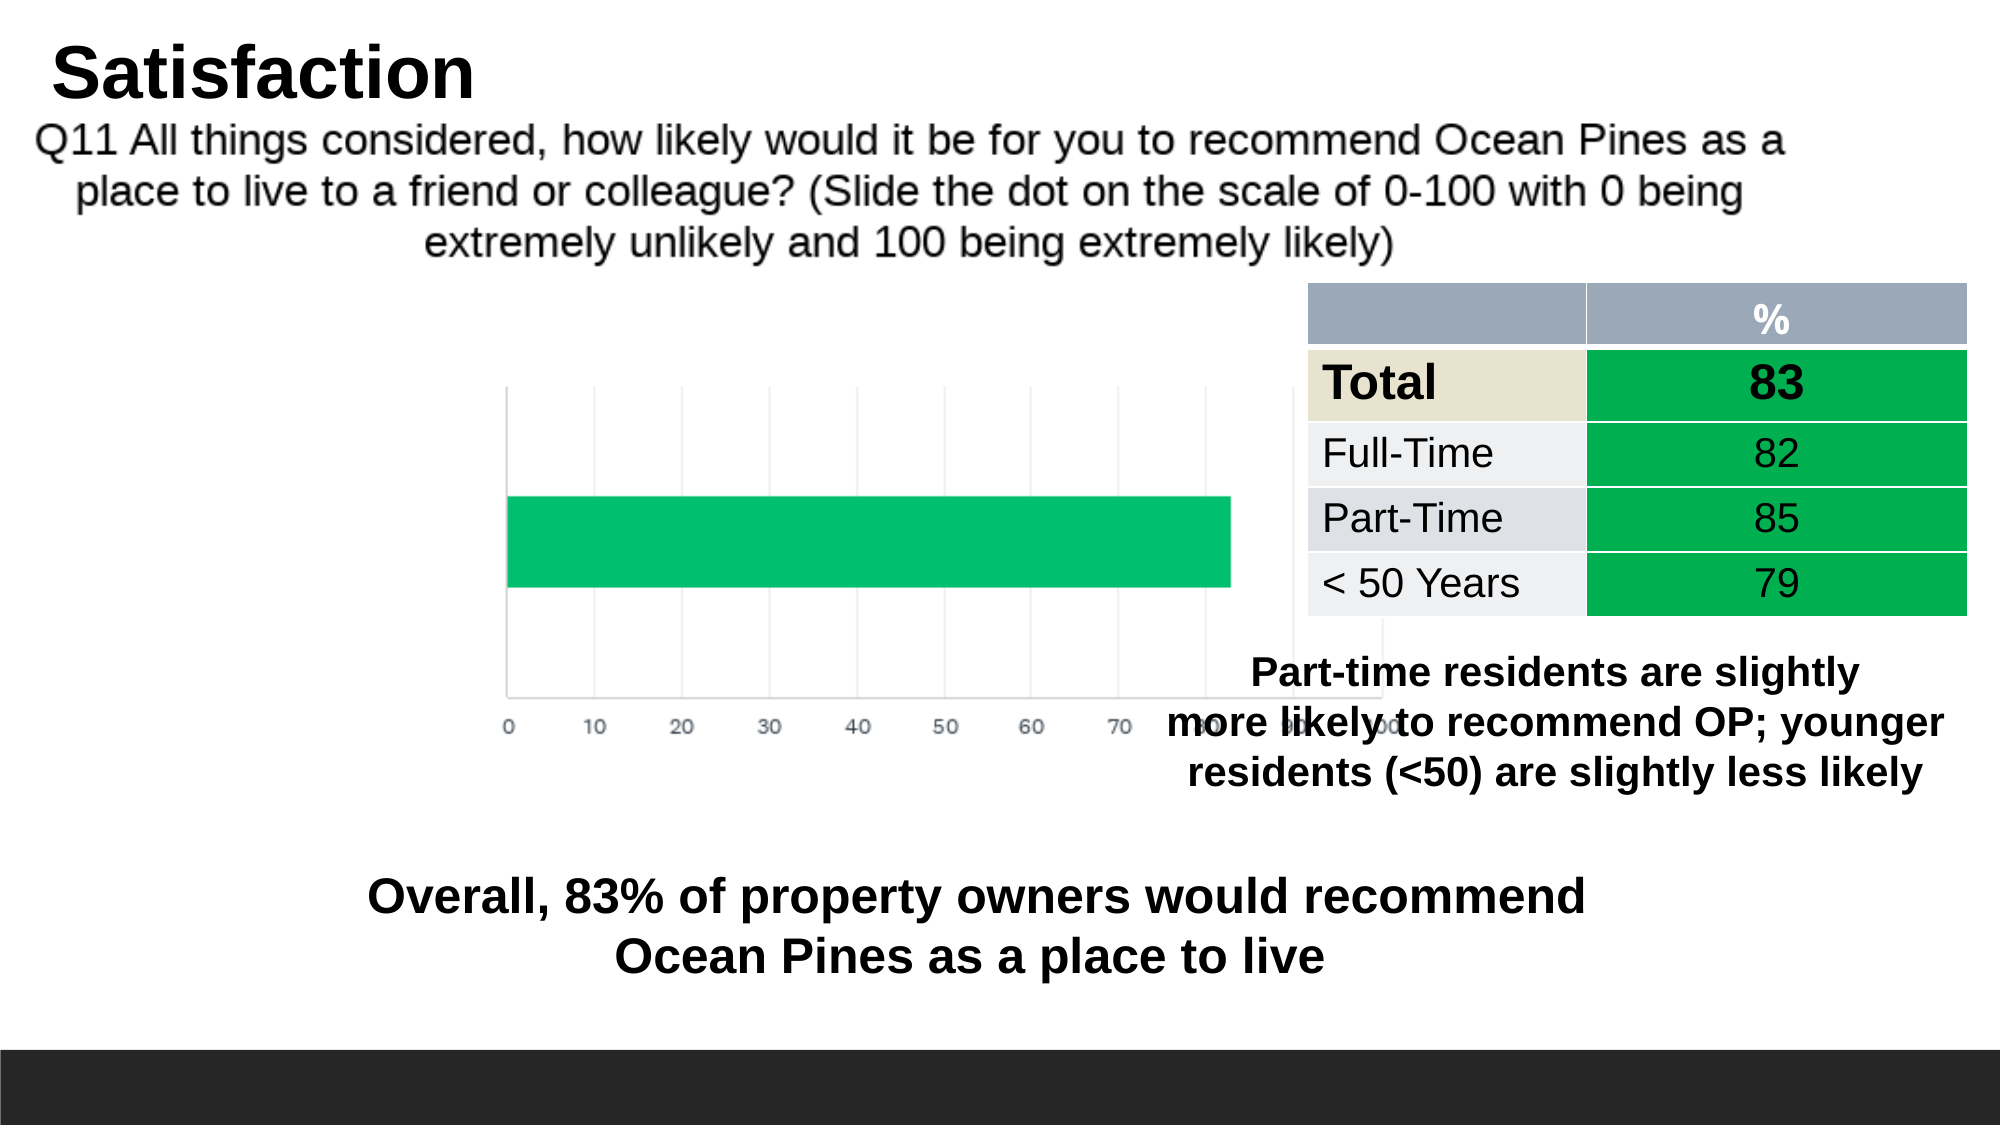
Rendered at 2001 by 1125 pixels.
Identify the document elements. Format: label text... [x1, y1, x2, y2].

table_cell 82 [1849, 423, 1967, 486]
table_cell 83 [1849, 350, 1967, 421]
text_box Part-time residents are slightly more likely to recommend OP; younger residents (<50) are slightly less likely [1849, 637, 1960, 803]
table_header % [1849, 283, 1967, 344]
text_box Satisfaction [37, 15, 492, 69]
table_cell 79 [1849, 553, 1967, 616]
table_cell 85 [1849, 488, 1967, 551]
text_box Overall, 83% of property owners would recommend Ocean Pines as a place to live [352, 856, 1603, 991]
picture [0, 70, 1839, 831]
